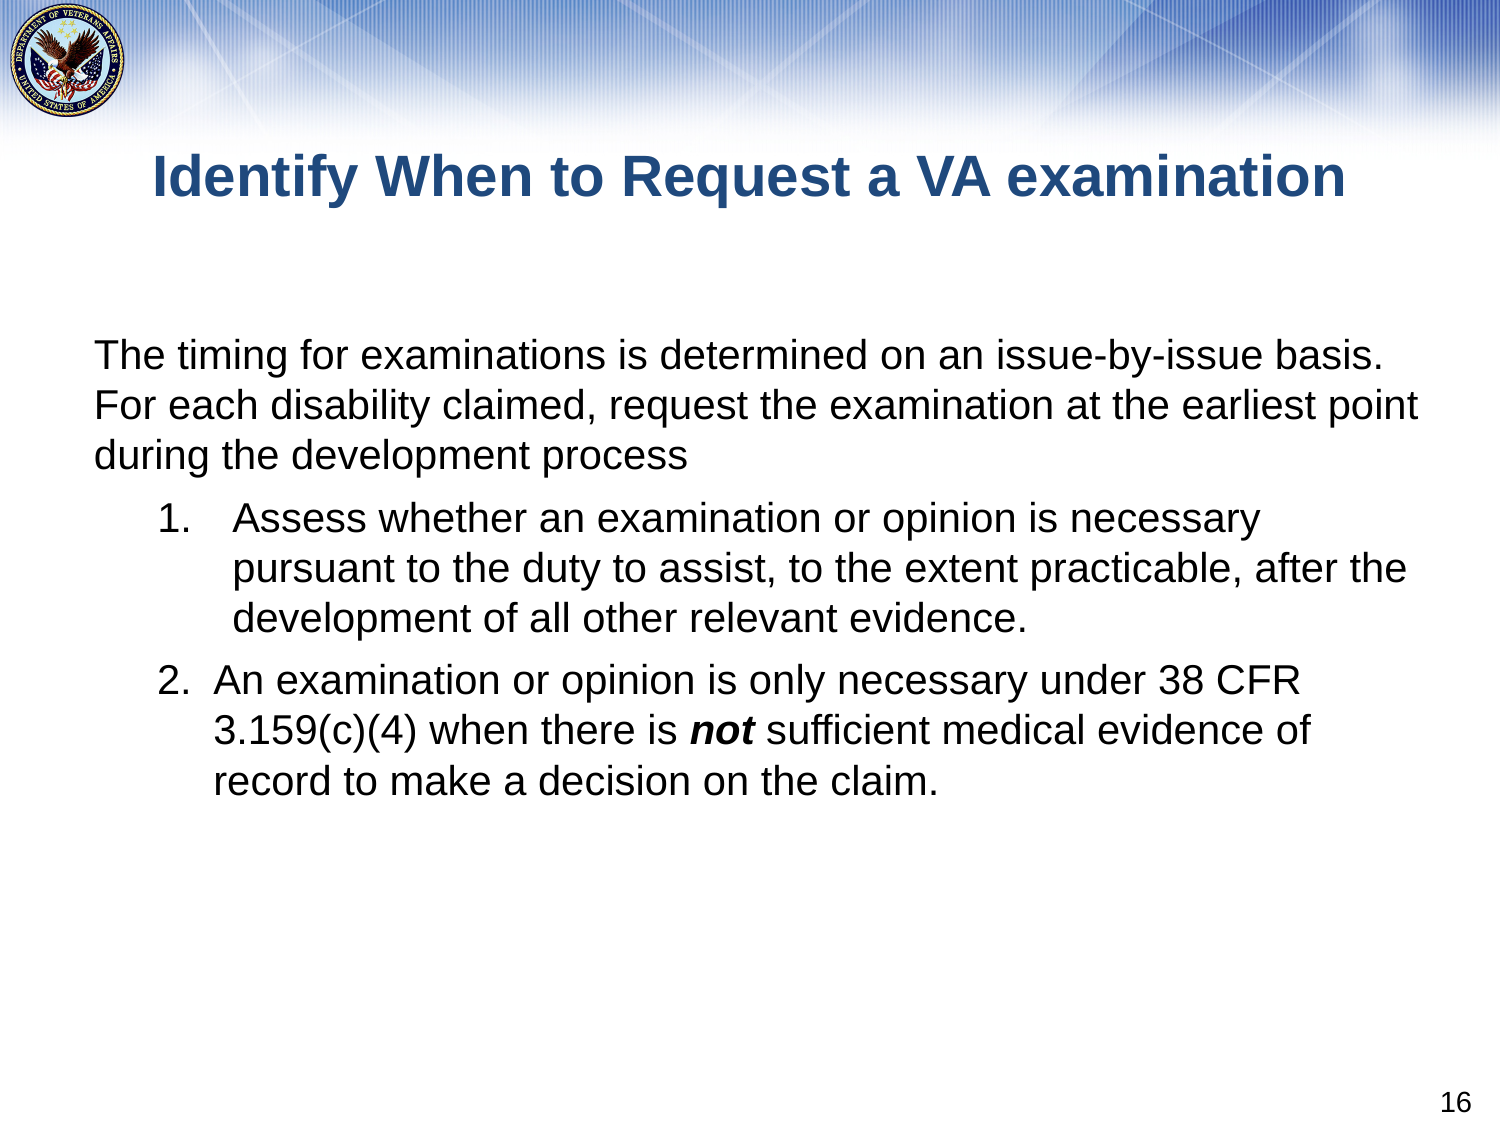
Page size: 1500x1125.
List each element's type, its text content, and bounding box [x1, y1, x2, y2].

picture [0, 0, 1500, 130]
picture [0, 309, 1500, 1062]
list The timing for examinations is determined on an issue-by-issue basis. For each disability claimed, request the examination at the earliest point during the development process Assess whether an examination or opinion is necessary pursuant to the duty to assist, to the extent practicable, after the development of all other relevant evidence. An examination or opinion is only necessary under 38 CFR 3.159(c)(4) when there is not sufficient medical evidence of record to make a decision on the claim. [79, 320, 1435, 963]
title Identify When to Request a VA examination [0, 130, 1500, 309]
slide_number 16 [1136, 1083, 1487, 1125]
